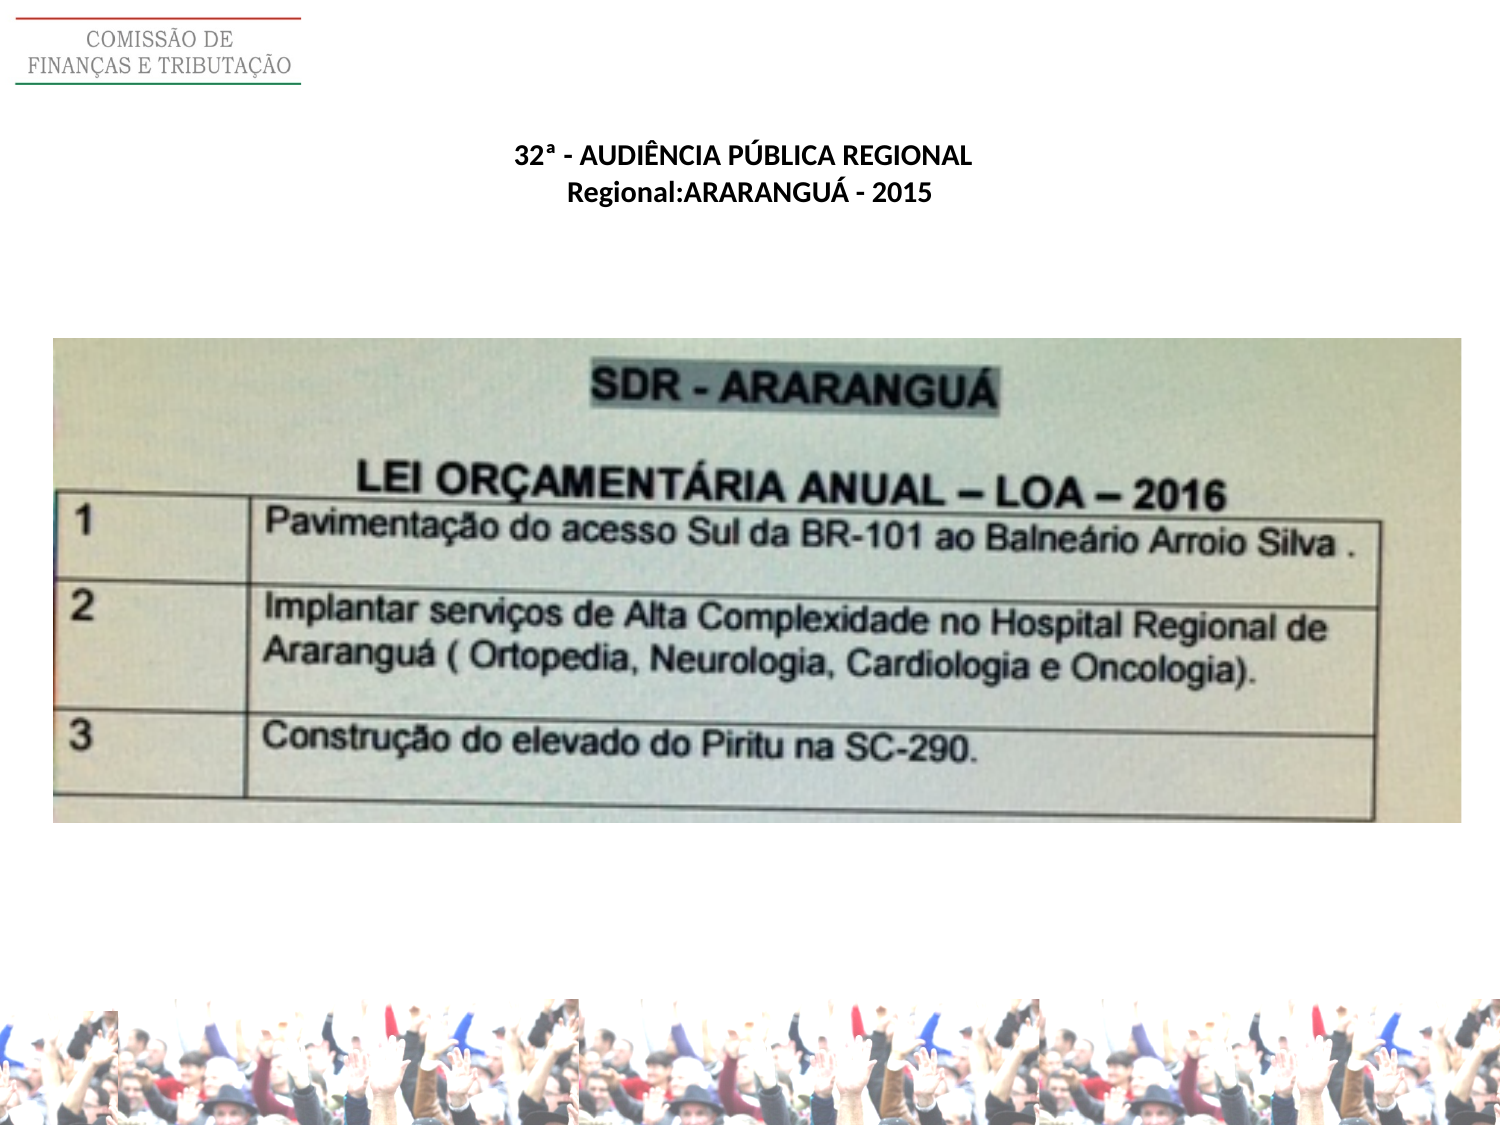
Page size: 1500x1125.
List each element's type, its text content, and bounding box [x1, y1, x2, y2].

text_box 32ª - AUDIÊNCIA PÚBLICA REGIONAL Regional:ARARANGUÁ - 2015 [74, 125, 1425, 233]
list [52, 337, 1462, 823]
picture [0, 0, 302, 86]
